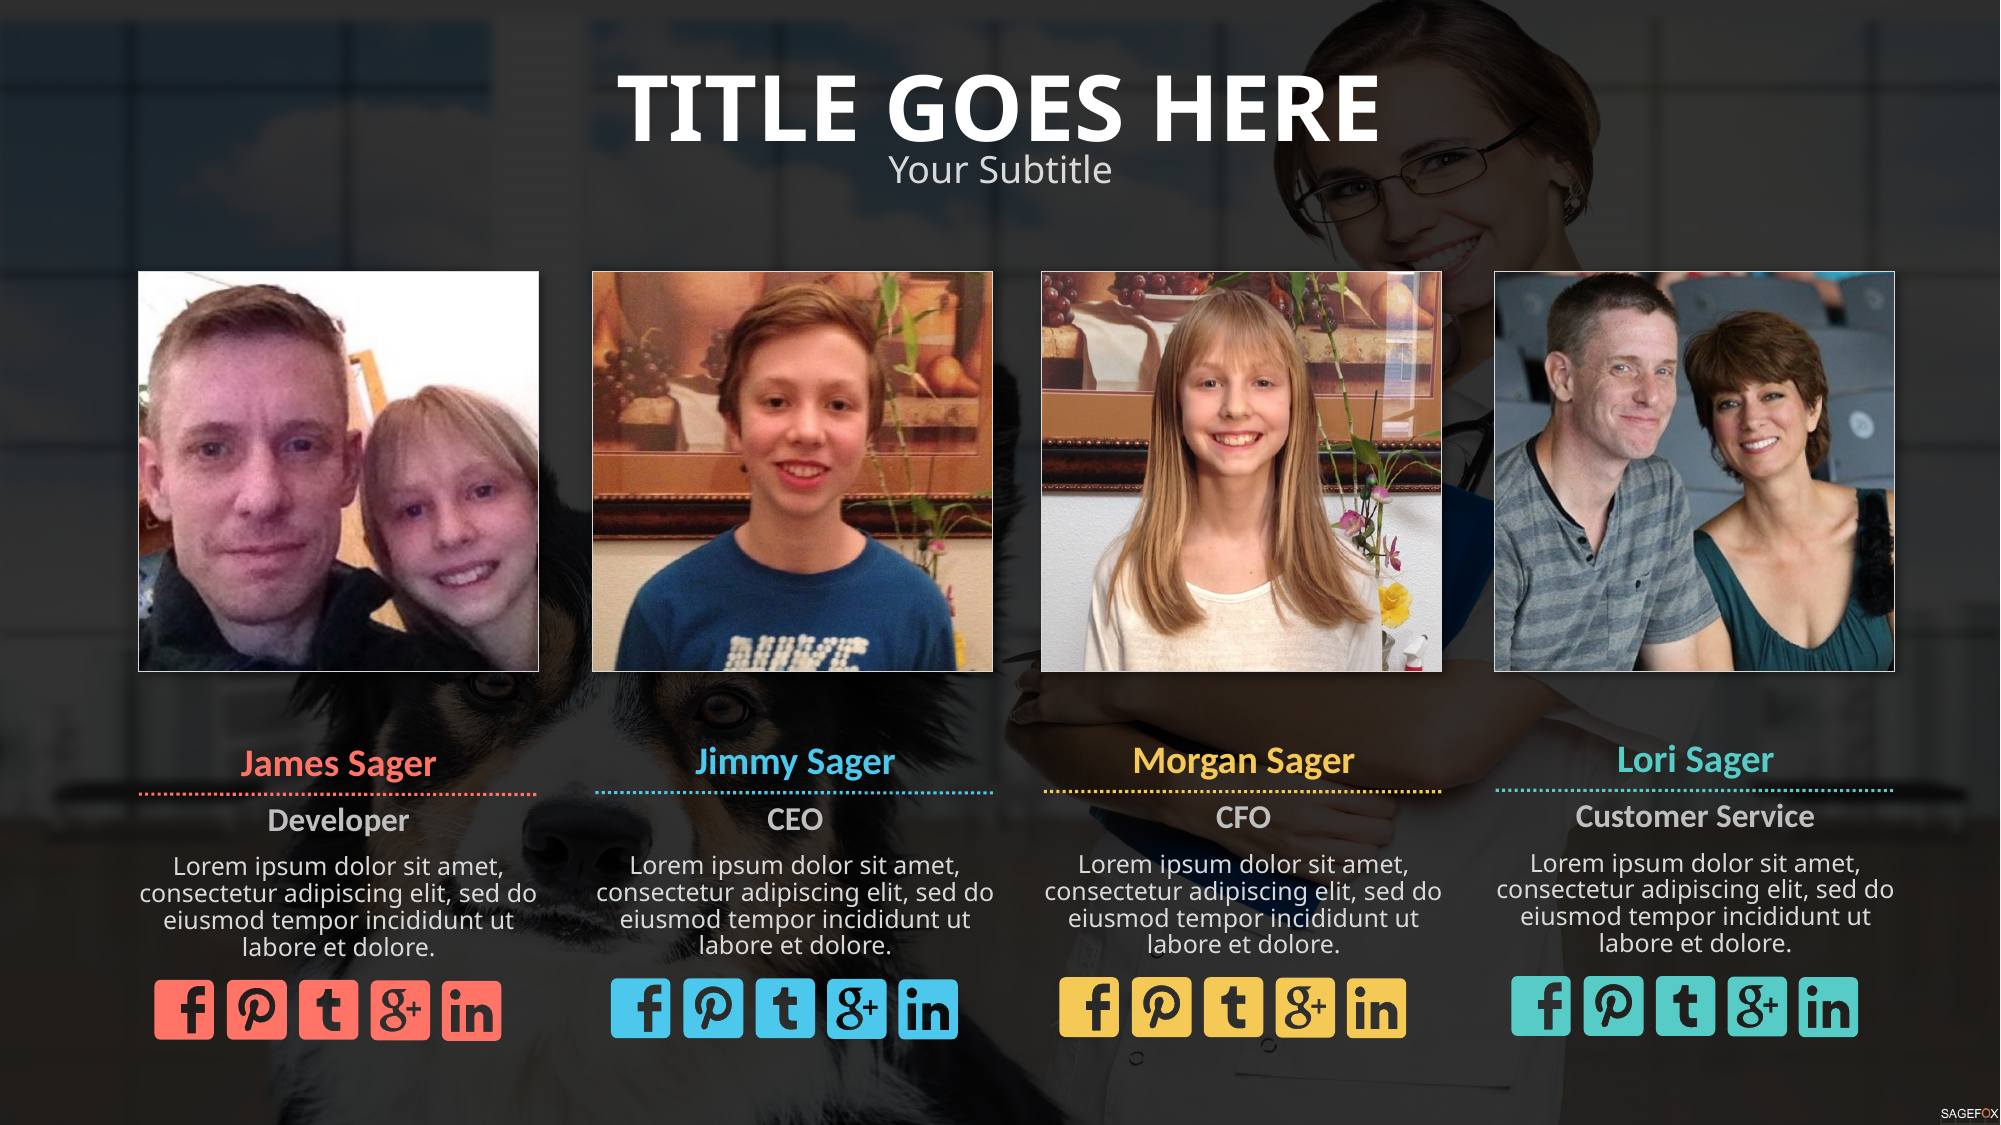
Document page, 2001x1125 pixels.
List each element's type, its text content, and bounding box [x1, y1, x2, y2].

text_box Lori Sager [1520, 738, 1871, 781]
text_box Lorem ipsum dolor sit amet, consectetur adipiscing elit, sed do eiusmod tempor incididunt ut labore et dolore. [138, 854, 539, 968]
text_box [591, 270, 993, 672]
picture [0, 0, 2001, 1125]
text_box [1059, 977, 1407, 1039]
text_box Lorem ipsum dolor sit amet, consectetur adipiscing elit, sed do eiusmod tempor incididunt ut labore et dolore. [595, 852, 996, 966]
text_box Customer Service [1520, 796, 1871, 839]
text_box James Sager [163, 742, 514, 785]
text_box Lorem ipsum dolor sit amet, consectetur adipiscing elit, sed do eiusmod tempor incididunt ut labore et dolore. [1043, 851, 1444, 965]
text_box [1511, 976, 1859, 1038]
text_box Jimmy Sager [620, 740, 971, 784]
text_box CFO [1068, 797, 1419, 840]
text_box [1494, 271, 1896, 673]
text_box Morgan Sager [1068, 739, 1419, 782]
text_box Lorem ipsum dolor sit amet, consectetur adipiscing elit, sed do eiusmod tempor incididunt ut labore et dolore. [1495, 850, 1896, 964]
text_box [548, 42, 1452, 199]
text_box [610, 978, 958, 1040]
text_box Developer [163, 799, 514, 842]
text_box [138, 270, 540, 672]
text_box CEO [620, 798, 971, 841]
text_box [1040, 270, 1442, 672]
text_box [154, 979, 502, 1041]
